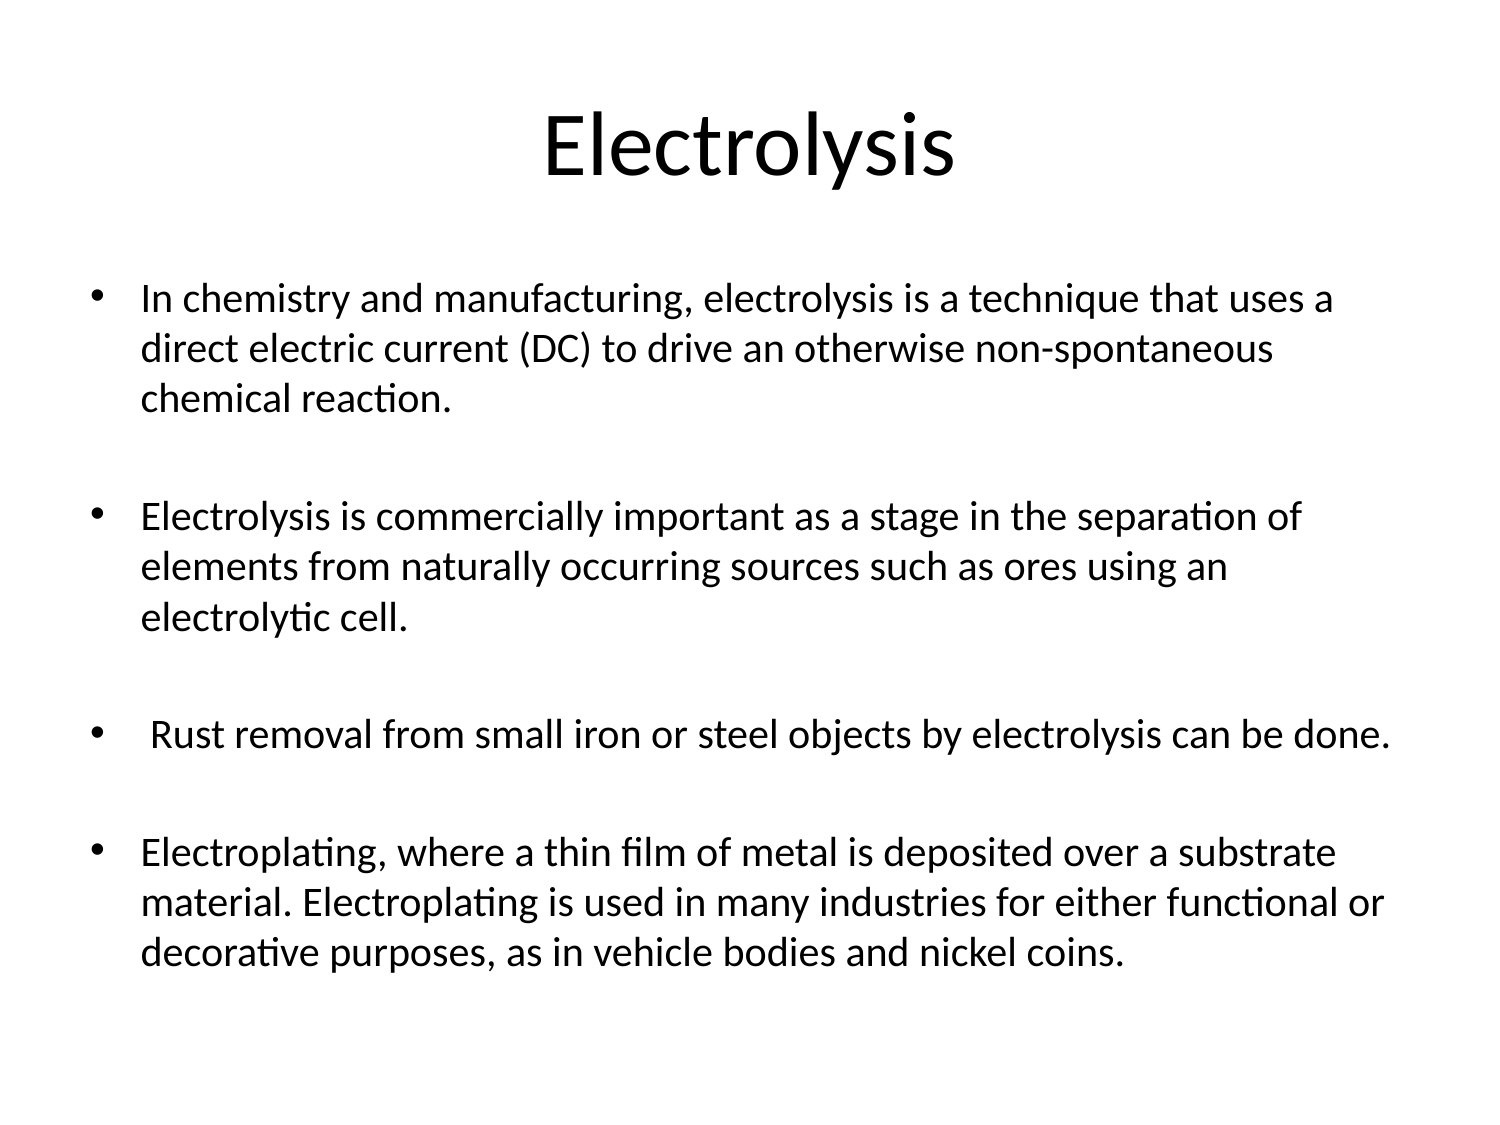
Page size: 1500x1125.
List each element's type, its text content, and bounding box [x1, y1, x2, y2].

title Electrolysis [75, 45, 1425, 233]
list In chemistry and manufacturing, electrolysis is a technique that uses a direct electric current (DC) to drive an otherwise non-spontaneous chemical reaction. Electrolysis is commercially important as a stage in the separation of elements from naturally occurring sources such as ores using an electrolytic cell. Rust removal from small iron or steel objects by electrolysis can be done. Electroplating, where a thin film of metal is deposited over a substrate material. Electroplating is used in many industries for either functional or decorative purposes, as in vehicle bodies and nickel coins. [75, 262, 1425, 1005]
